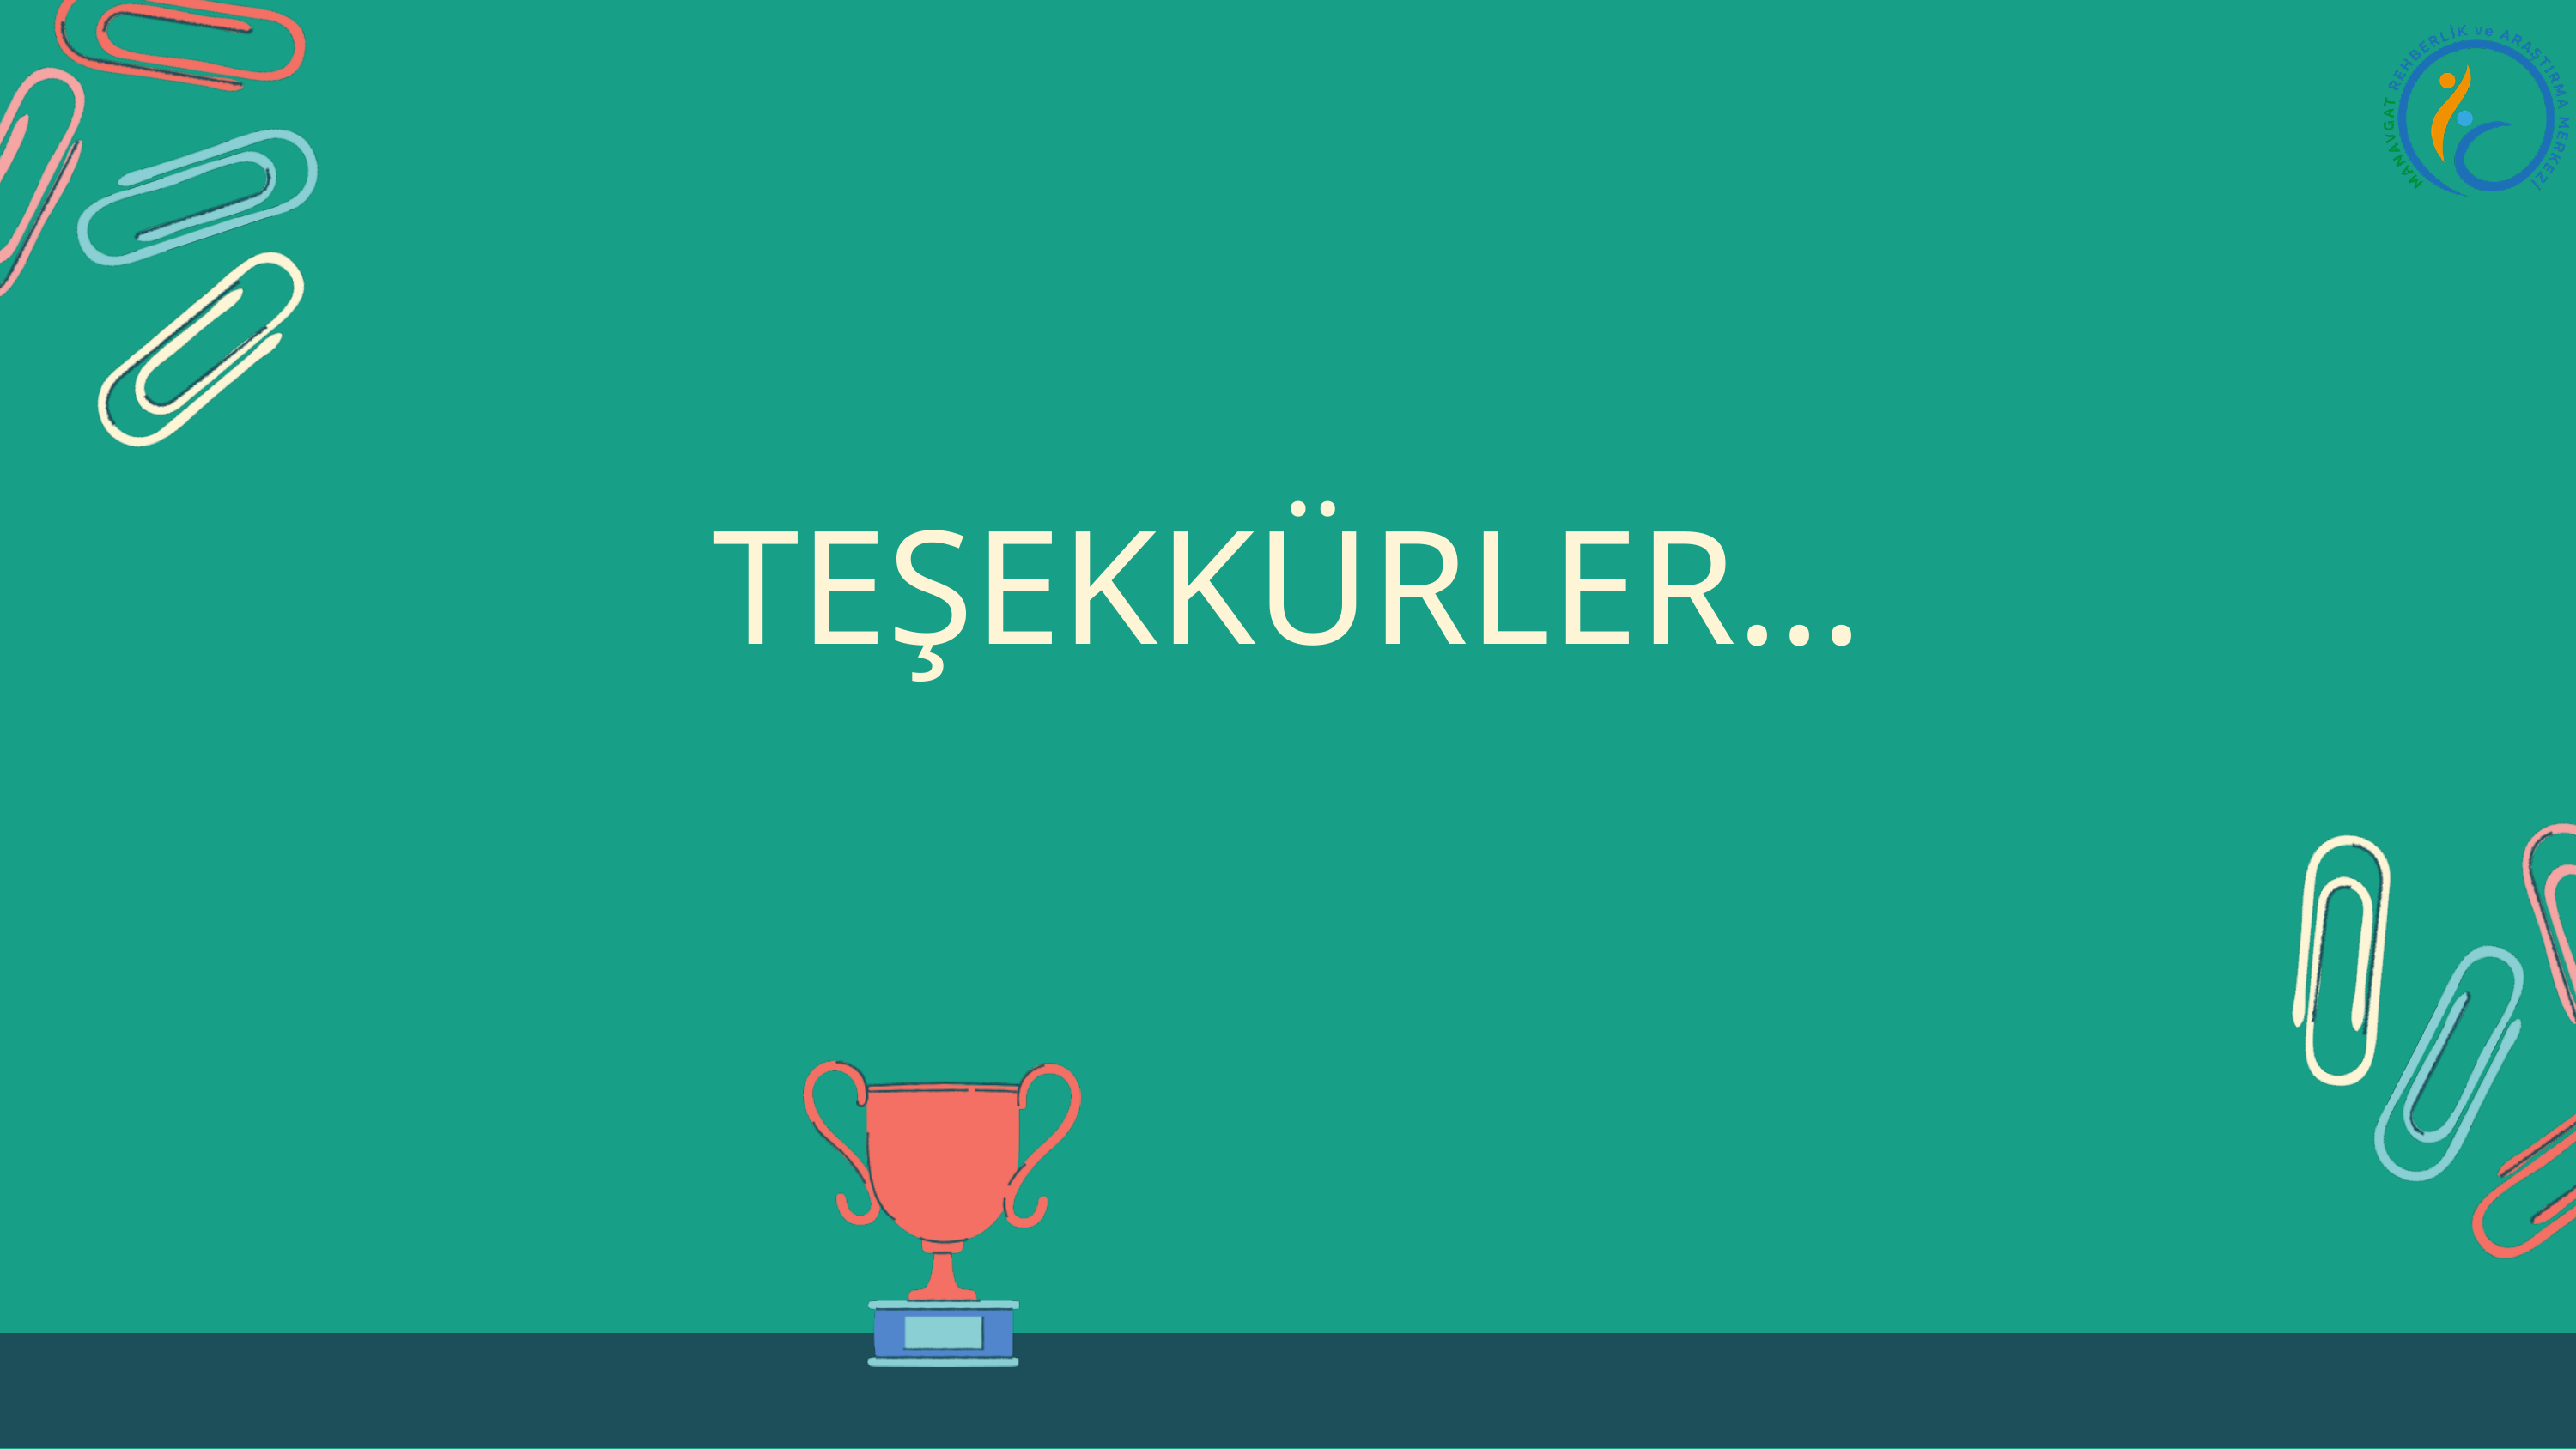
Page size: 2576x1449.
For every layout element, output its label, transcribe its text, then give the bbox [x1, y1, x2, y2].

picture [2376, 17, 2576, 205]
picture [2182, 725, 2576, 1314]
picture [0, 0, 424, 490]
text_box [0, 1332, 2576, 1449]
picture [800, 1058, 1081, 1367]
text_box TEŞEKKÜRLER... [471, 502, 2105, 676]
